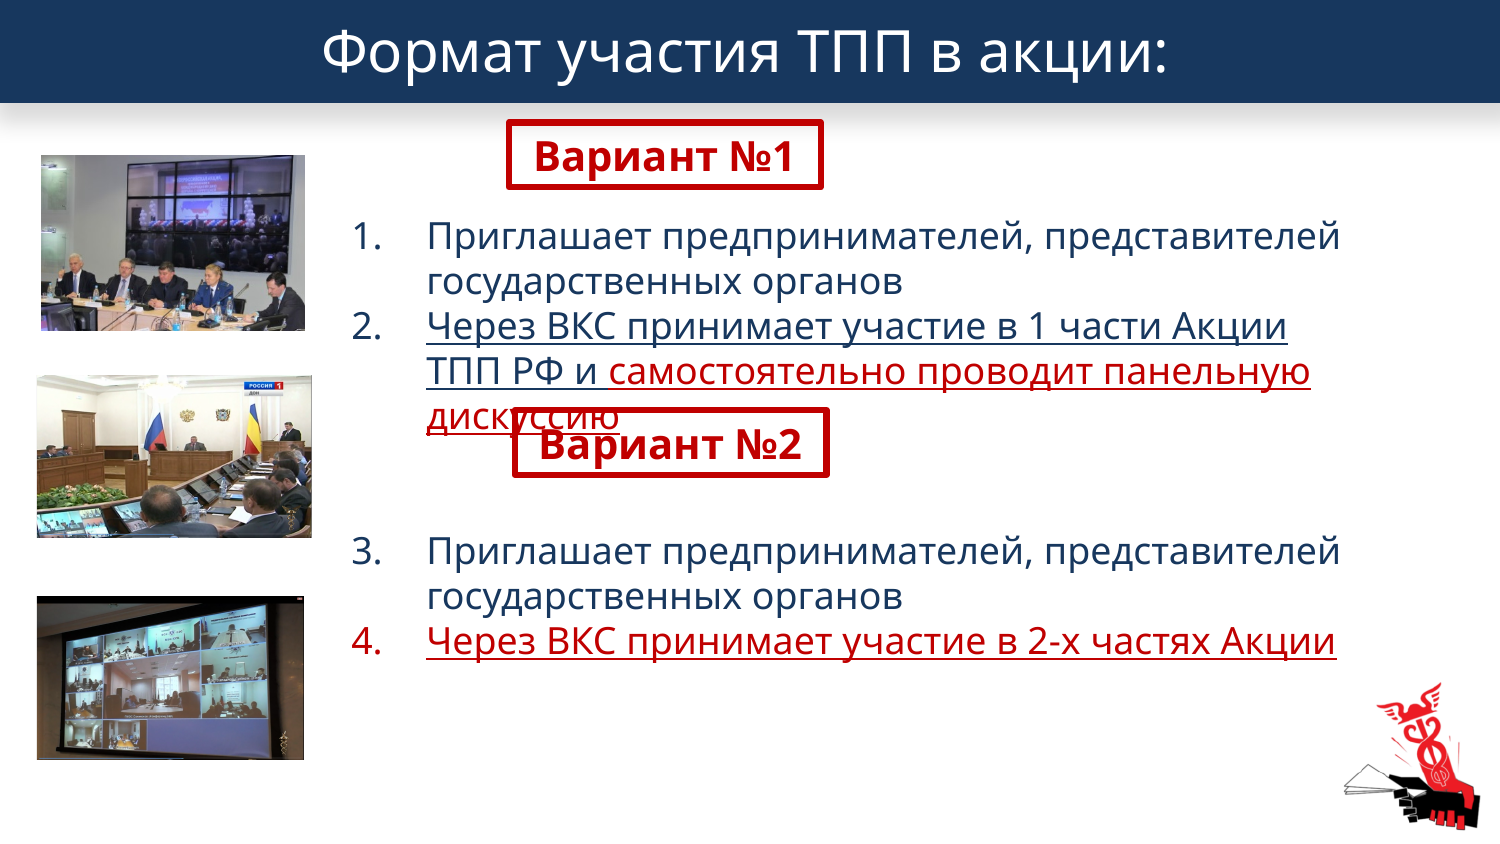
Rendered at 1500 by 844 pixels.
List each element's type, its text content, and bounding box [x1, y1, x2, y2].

picture [41, 154, 305, 331]
text_box Вариант №2 [514, 410, 827, 475]
text_box Формат участия ТПП в акции: [0, 0, 1500, 105]
picture [36, 596, 305, 760]
picture [36, 374, 312, 538]
text_box Приглашает предпринимателей, представителей государственных органов Через ВКС принимает участие в 1 части Акции ТПП РФ и самостоятельно проводит панельную дискуссию Приглашает предпринимателей, представителей государственных органов Через ВКС принимает участие в 2-х частях Акции [336, 114, 1383, 670]
picture [1313, 681, 1500, 833]
text_box Вариант №1 [508, 122, 821, 188]
